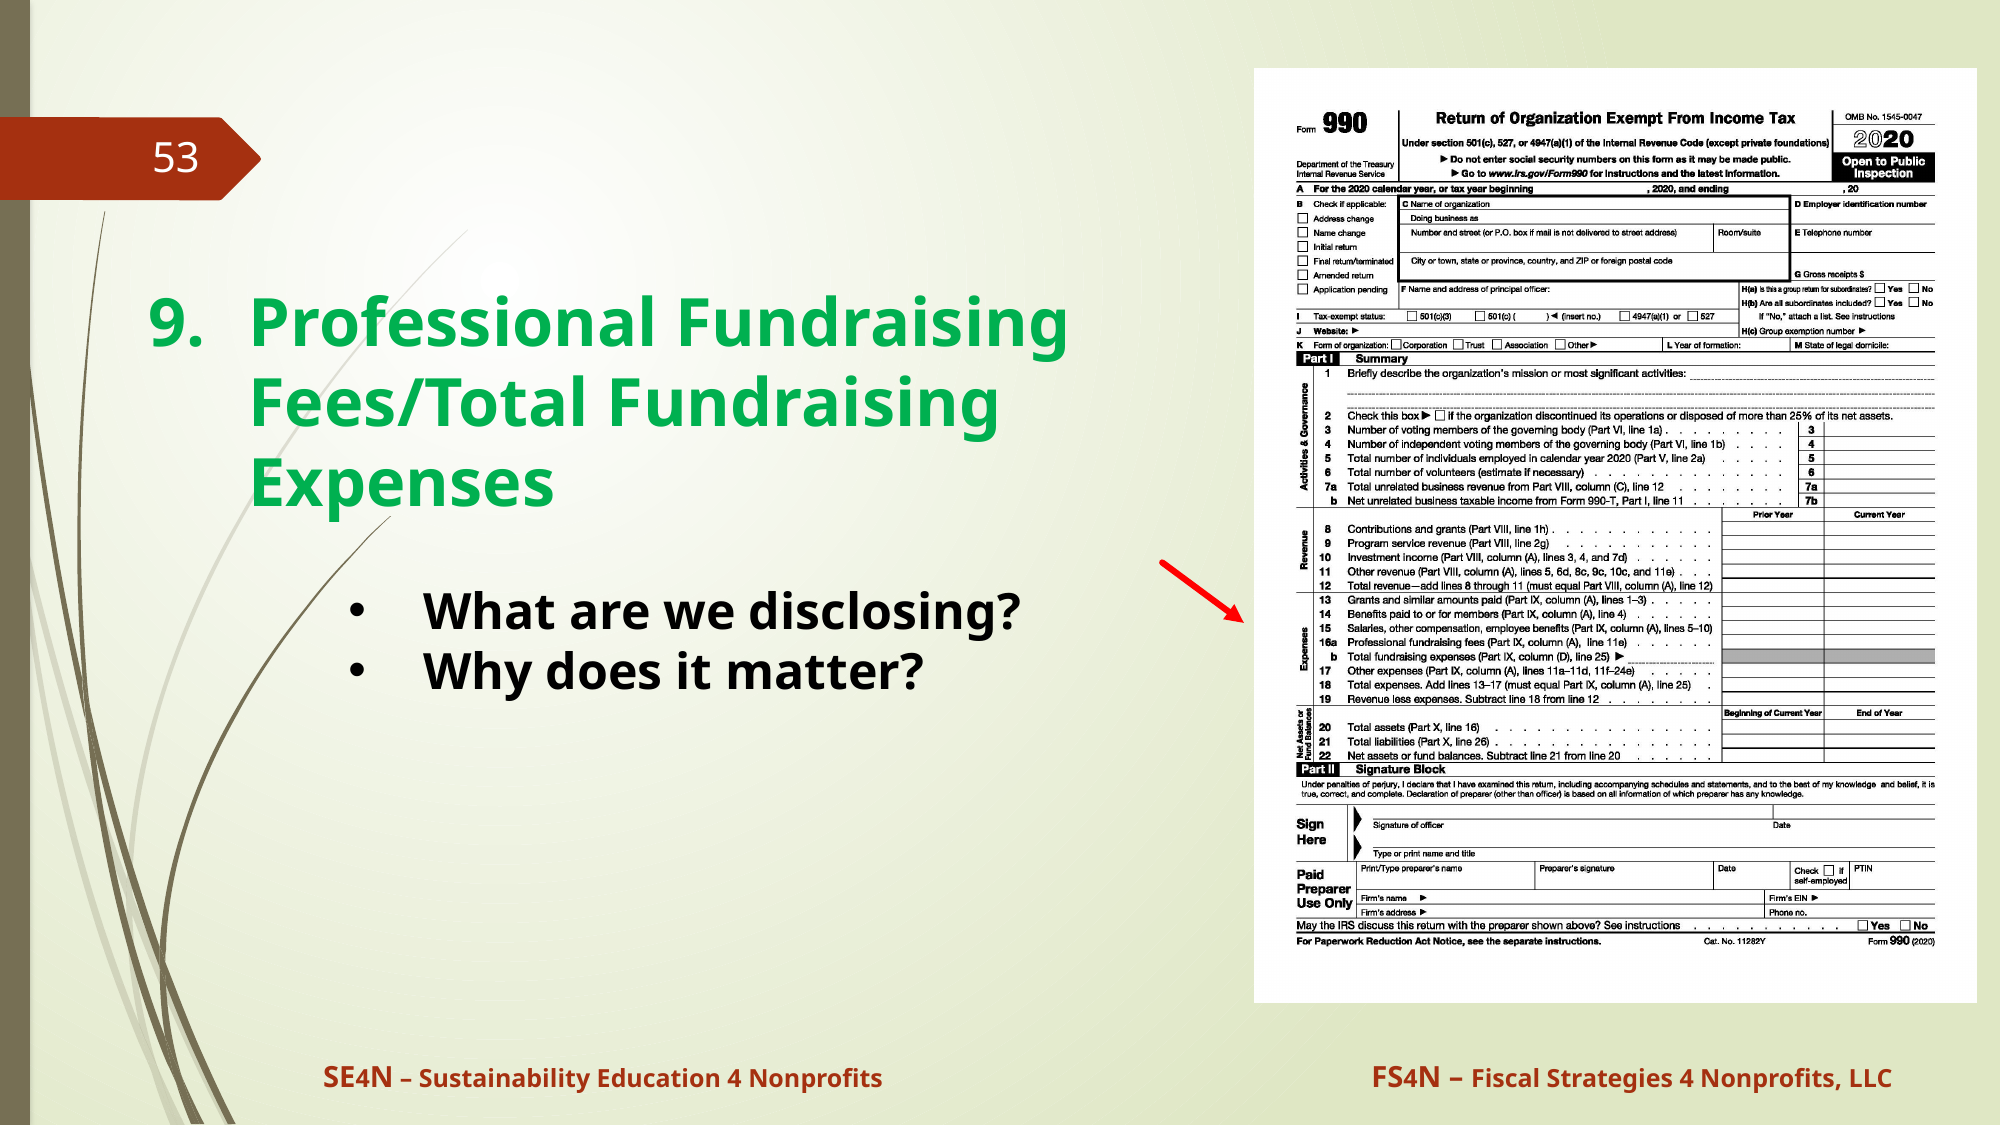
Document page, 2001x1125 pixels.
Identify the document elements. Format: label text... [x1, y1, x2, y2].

text_box FS4N – Fiscal Strategies 4 Nonprofits, LLC [1310, 1035, 1955, 1116]
text_box Professional Fundraising Fees/Total Fundraising Expenses What are we disclosing? Why does it matter? [133, 272, 1238, 907]
slide_number 53 [87, 129, 216, 190]
picture [1254, 67, 1977, 1003]
text_box SE4N – Sustainability Education 4 Nonprofits [300, 1035, 907, 1116]
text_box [1162, 562, 1245, 624]
